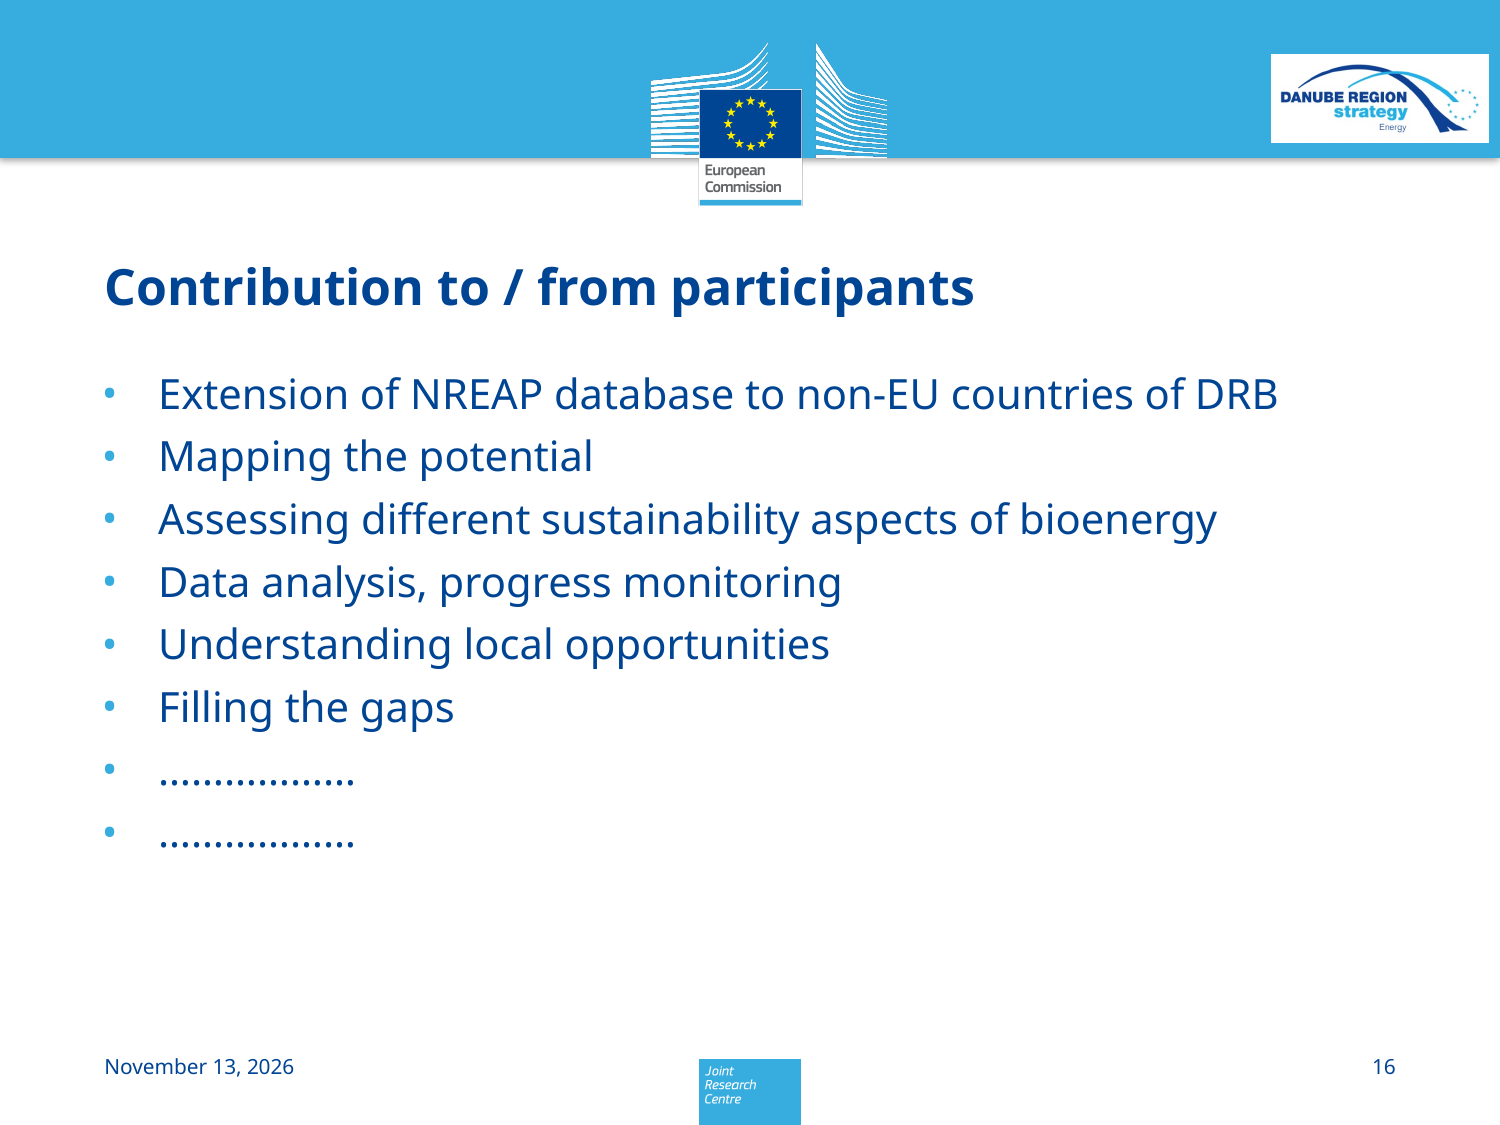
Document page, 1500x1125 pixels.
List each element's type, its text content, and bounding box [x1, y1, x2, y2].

title Contribution to / from participants [104, 255, 1209, 326]
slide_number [104, 1054, 455, 1080]
picture [1271, 54, 1489, 144]
text_box Extension of NREAP database to non-EU countries of DRB Mapping the potential Assessing different sustainability aspects of bioenergy Data analysis, progress monitoring Understanding local opportunities Filling the gaps ……………… ……………… [101, 367, 1393, 924]
slide_number 16 [1045, 1054, 1396, 1080]
picture [699, 1059, 801, 1125]
picture [651, 42, 887, 207]
